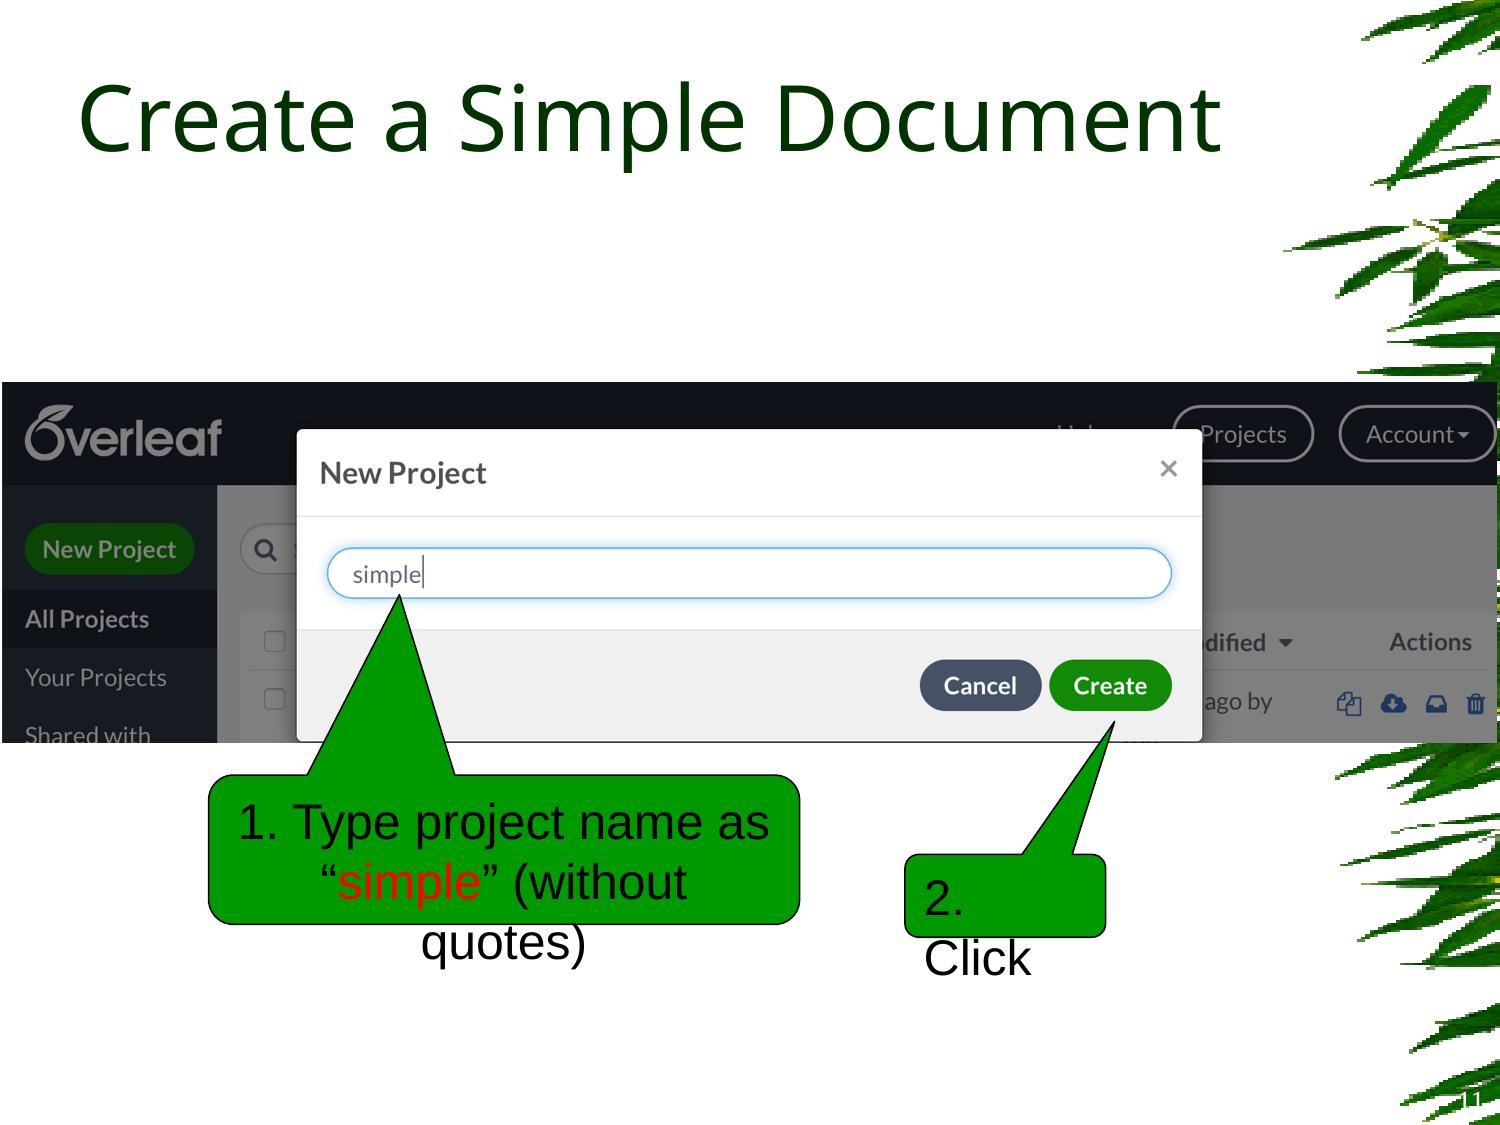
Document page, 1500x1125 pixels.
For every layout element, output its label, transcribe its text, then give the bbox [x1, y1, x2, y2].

text_box 1. Type project name as “simple” (without quotes) [208, 751, 800, 925]
picture [2, 0, 1500, 1125]
title Create a Simple Document [37, 52, 1263, 290]
text_box 2. Click [904, 751, 1106, 938]
slide_number 11 [1250, 1050, 1500, 1125]
